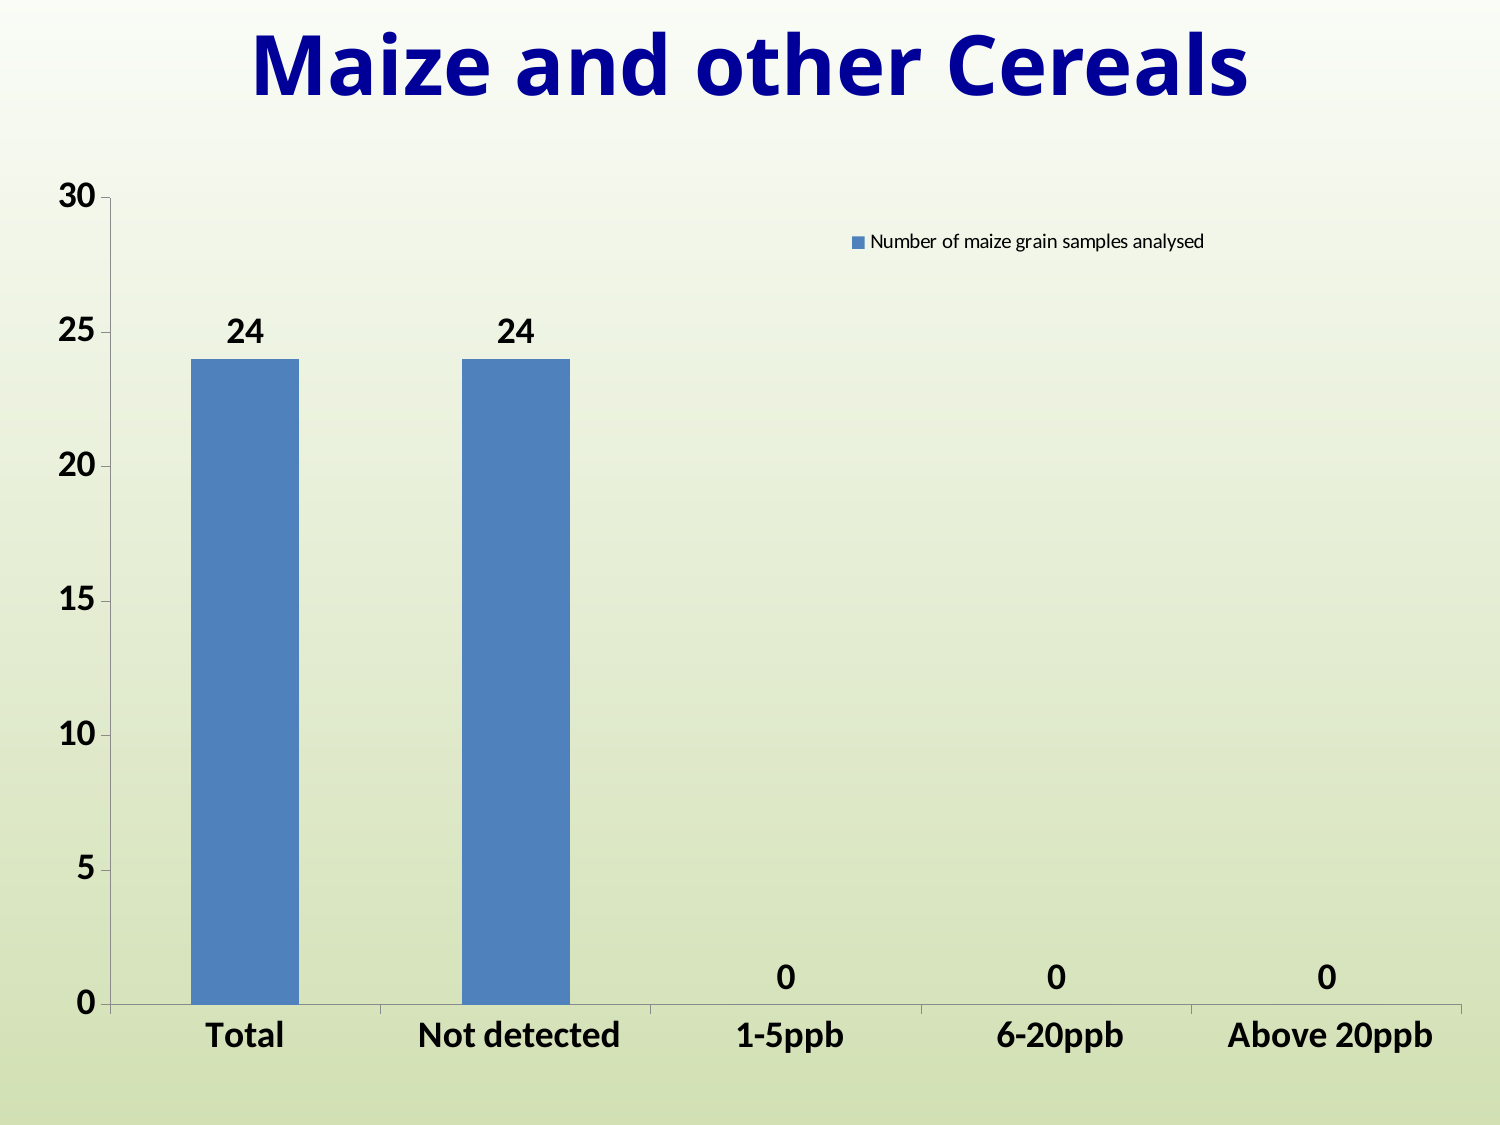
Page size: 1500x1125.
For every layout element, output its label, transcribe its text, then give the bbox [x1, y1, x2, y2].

title Maize and other Cereals [75, 12, 1425, 125]
chart [24, 174, 1463, 1075]
